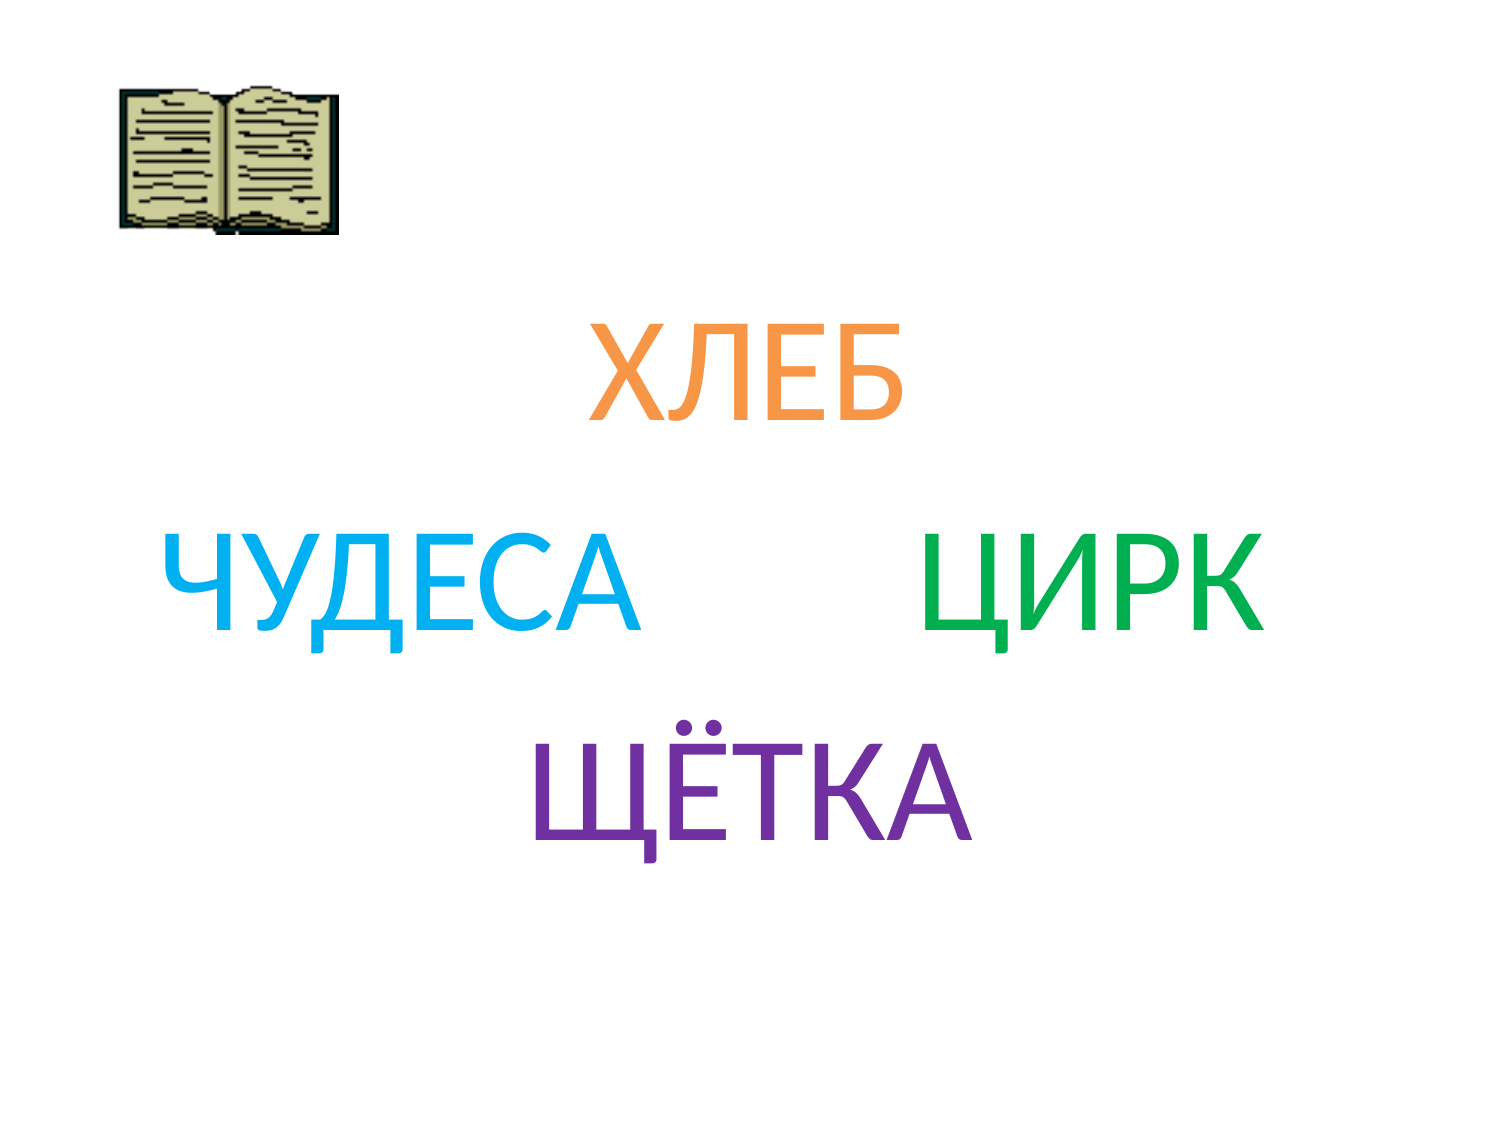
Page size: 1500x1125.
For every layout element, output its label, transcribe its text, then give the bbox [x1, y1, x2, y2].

picture [116, 58, 339, 235]
list ХЛЕБ ЧУДЕСА ЦИРК ЩЁТКА [75, 262, 1425, 1005]
